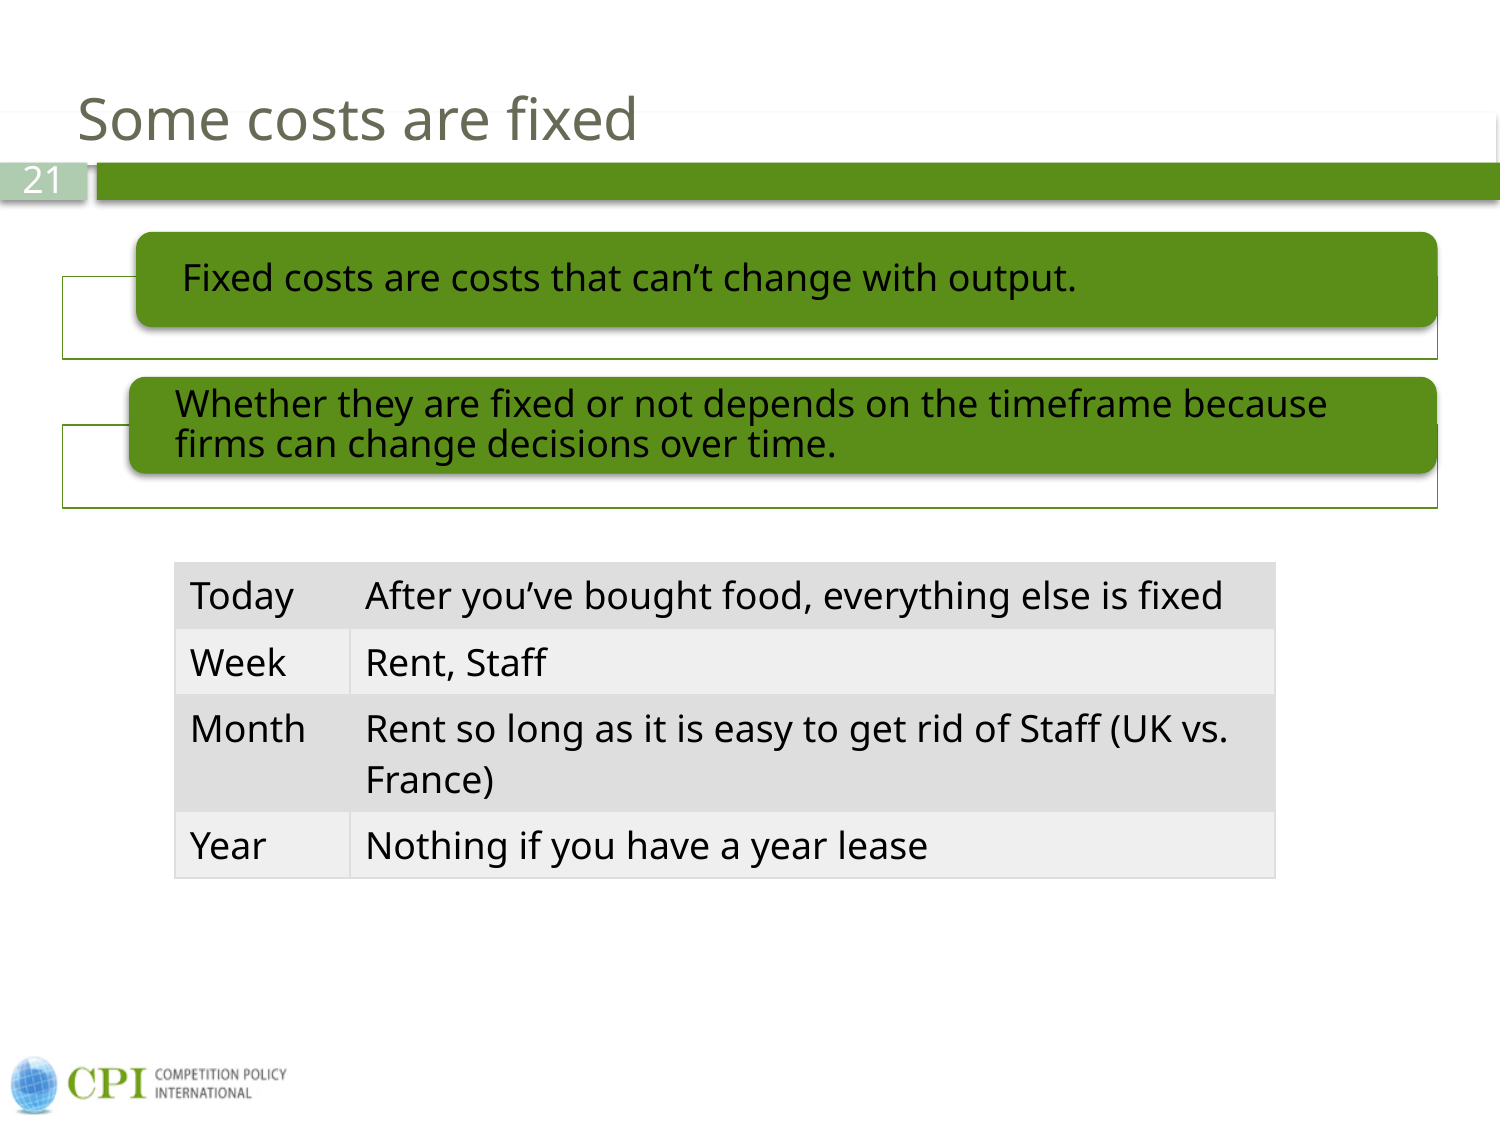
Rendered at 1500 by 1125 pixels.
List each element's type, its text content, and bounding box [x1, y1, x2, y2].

table_header Today [176, 563, 349, 628]
table_cell Year [176, 812, 349, 877]
table_cell Rent so long as it is easy to get rid of Staff (UK vs. France) [351, 695, 1274, 811]
table_cell Week [176, 629, 349, 694]
table_cell Nothing if you have a year lease [351, 812, 1274, 877]
title Some costs are fixed [62, 75, 1400, 159]
picture [6, 1030, 292, 1125]
table_cell Month [176, 695, 349, 811]
table_header After you’ve bought food, everything else is fixed [351, 563, 1274, 628]
table_cell Rent, Staff [351, 629, 1274, 694]
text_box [62, 224, 1438, 513]
